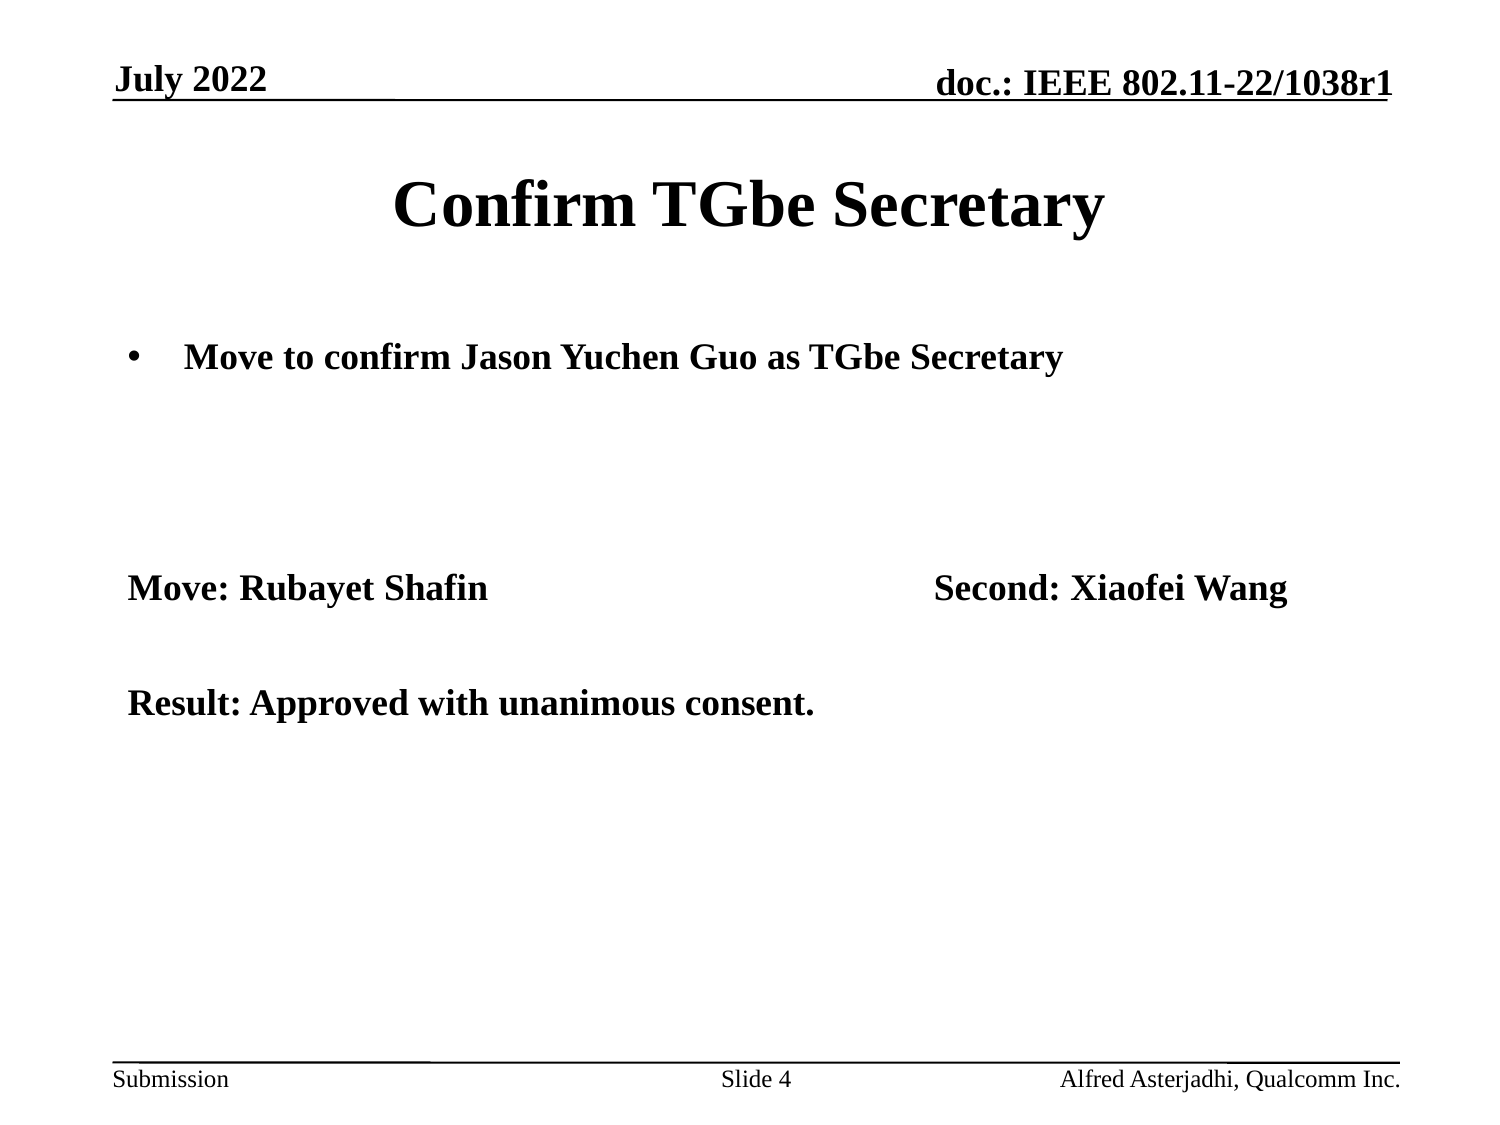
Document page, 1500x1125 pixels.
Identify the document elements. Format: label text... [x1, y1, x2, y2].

list Move to confirm Jason Yuchen Guo as TGbe Secretary Move: Rubayet Shafin Second: Xiaofei Wang Result: Approved with unanimous consent. [112, 324, 1388, 1000]
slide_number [114, 54, 423, 100]
footer Alfred Asterjadhi, Qualcomm Inc. [878, 1061, 1402, 1093]
slide_number Slide 4 [712, 1061, 800, 1123]
title Confirm TGbe Secretary [112, 112, 1388, 288]
